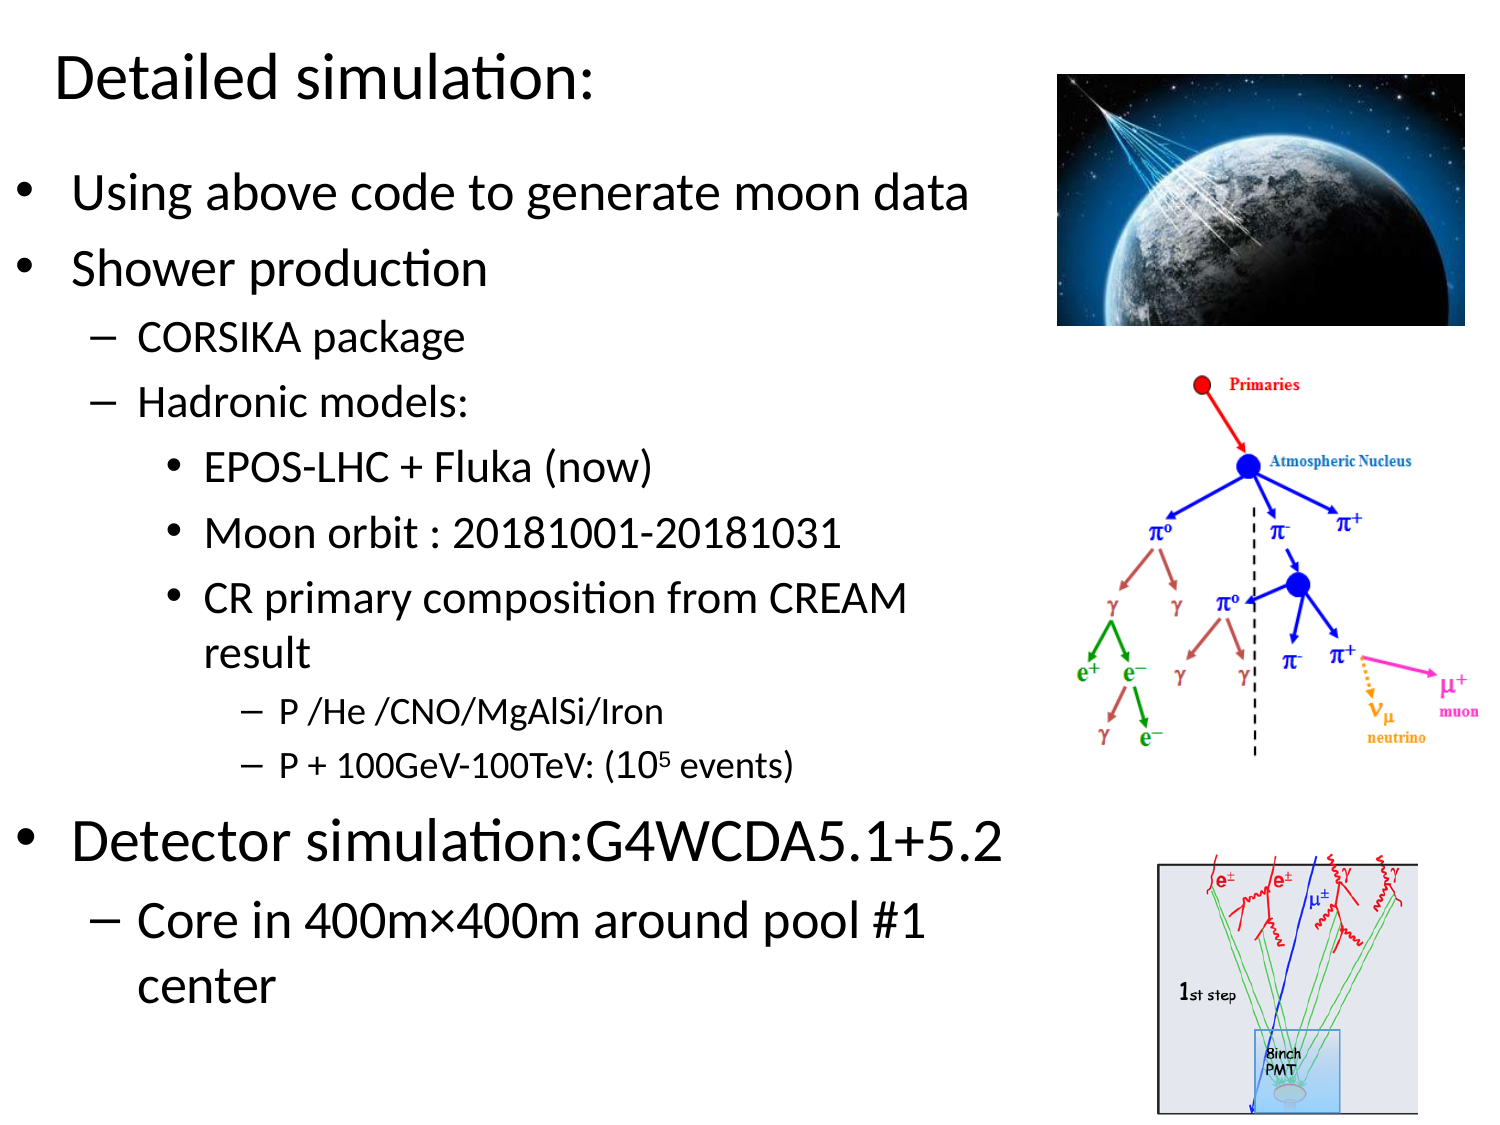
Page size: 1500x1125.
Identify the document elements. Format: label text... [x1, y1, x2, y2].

list Using above code to generate moon data Shower production CORSIKA package Hadronic models: EPOS-LHC + Fluka (now) Moon orbit : 20181001-20181031 CR primary composition from CREAM result P /He /CNO/MgAlSi/Iron P + 100GeV-100TeV: (105 events) Detector simulation:G4WCDA5.1+5.2 Core in 400m×400m around pool #1 center [0, 149, 1034, 1071]
picture [1051, 364, 1489, 761]
title Detailed simulation: [39, 26, 1390, 121]
picture [1056, 74, 1465, 326]
picture [1142, 842, 1418, 1125]
